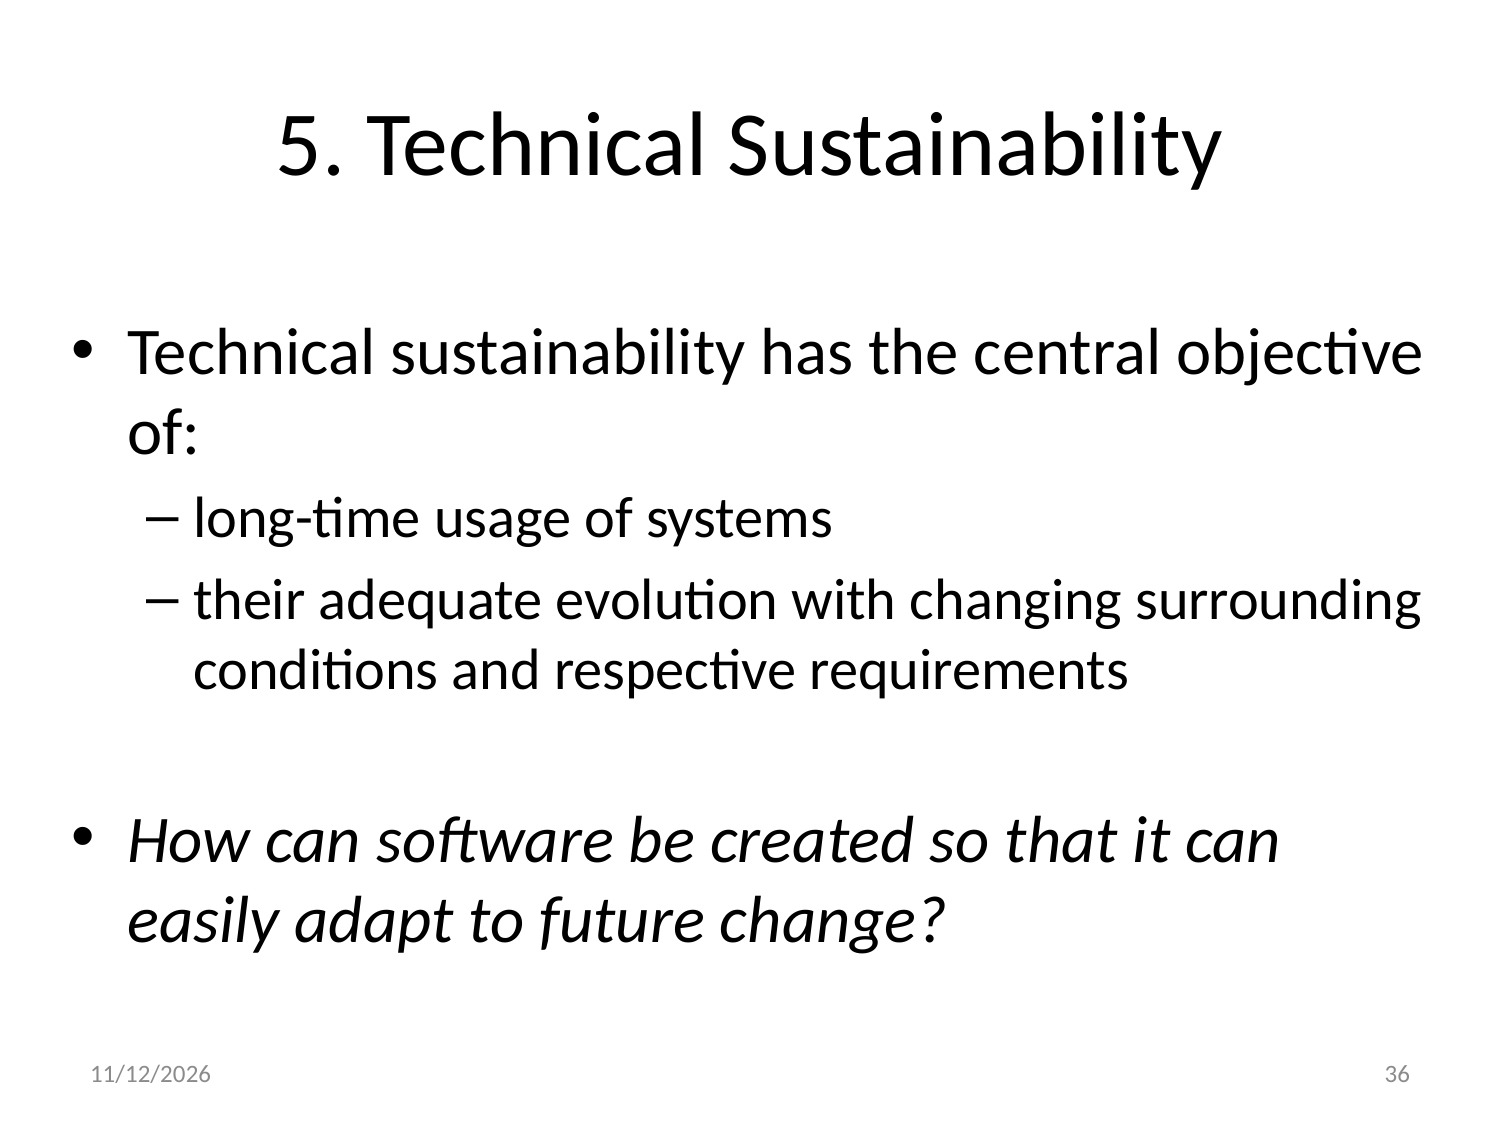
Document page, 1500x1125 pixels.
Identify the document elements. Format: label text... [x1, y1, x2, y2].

title 5. Technical Sustainability [75, 45, 1425, 233]
slide_number 36 [1074, 1042, 1425, 1103]
list Technical sustainability has the central objective of: long-time usage of systems their adequate evolution with changing surrounding conditions and respective requirements How can software be created so that it can easily adapt to future change? [56, 300, 1444, 1043]
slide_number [75, 1042, 425, 1103]
